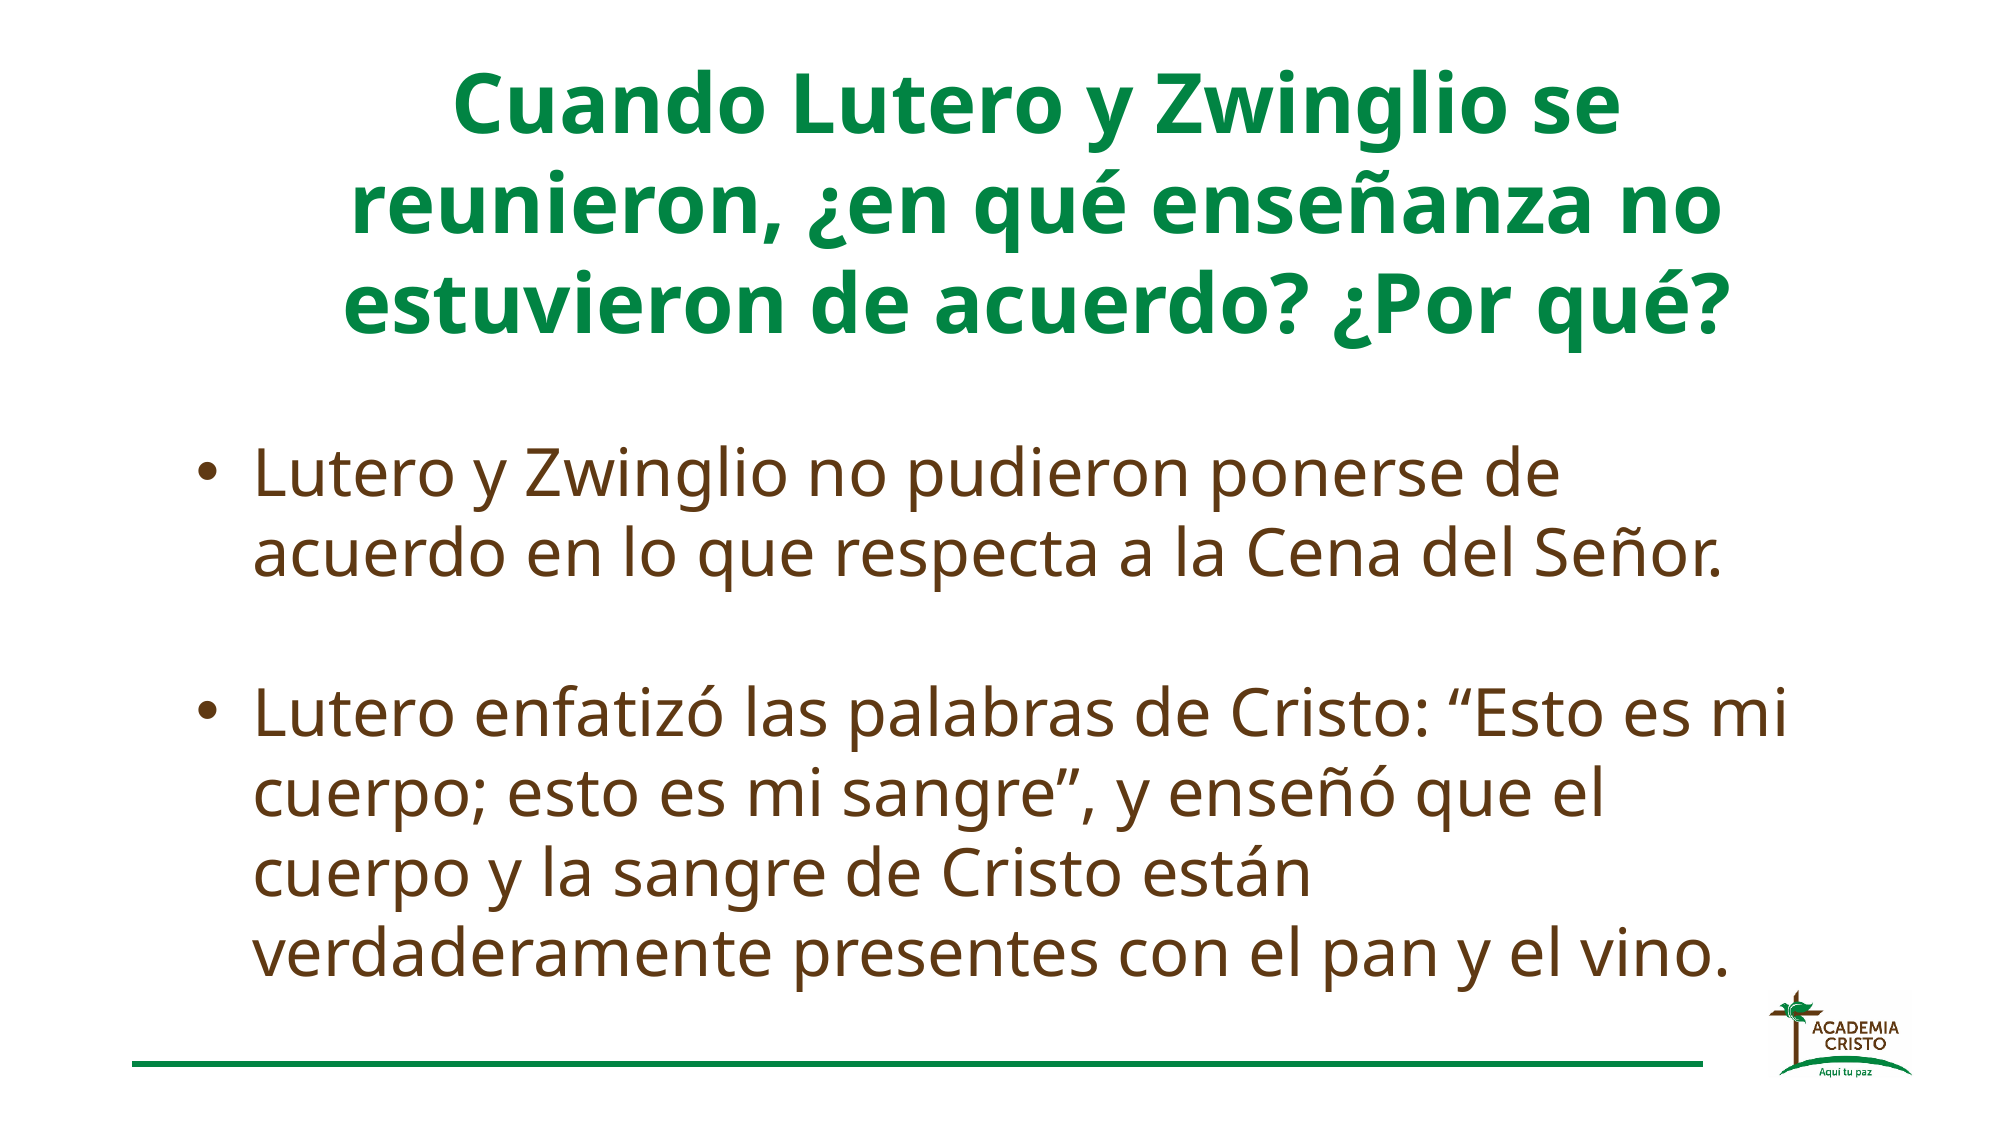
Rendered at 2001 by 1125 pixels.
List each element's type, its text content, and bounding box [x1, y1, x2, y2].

text_box Lutero y Zwinglio no pudieron ponerse de acuerdo en lo que respecta a la Cena del Señor. Lutero enfatizó las palabras de Cristo: “Esto es mi cuerpo; esto es mi sangre”, y enseñó que el cuerpo y la sangre de Cristo están verdaderamente presentes con el pan y el vino. [181, 422, 1819, 997]
picture [1760, 984, 1922, 1091]
text_box Cuando Lutero y Zwinglio se reunieron, ¿en qué enseñanza no estuvieron de acuerdo? ¿Por qué? [170, 43, 1829, 358]
